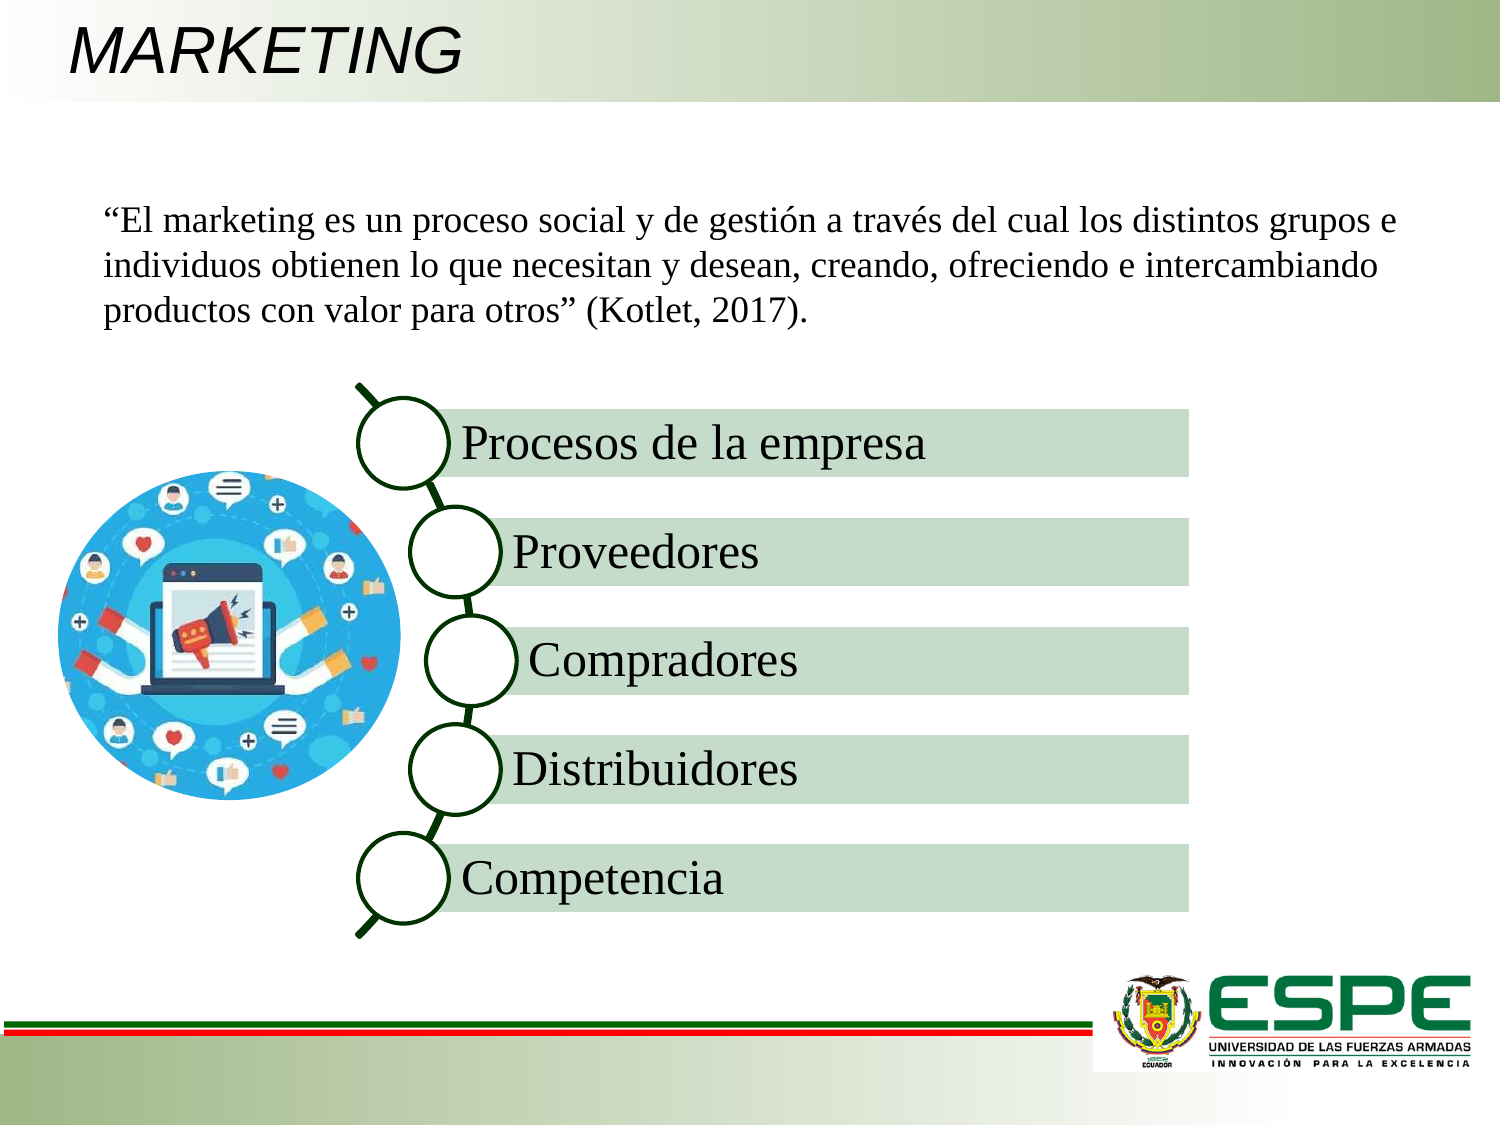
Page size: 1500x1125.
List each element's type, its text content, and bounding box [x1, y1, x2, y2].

picture [57, 470, 401, 801]
text_box “El marketing es un proceso social y de gestión a través del cual los distintos grupos e individuos obtienen lo que necesitan y desean, creando, ofreciendo e intercambiando productos con valor para otros” (Kotlet, 2017). [88, 187, 1500, 383]
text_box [348, 370, 1200, 951]
title MARKETING [53, 0, 1404, 188]
picture [1092, 968, 1495, 1072]
